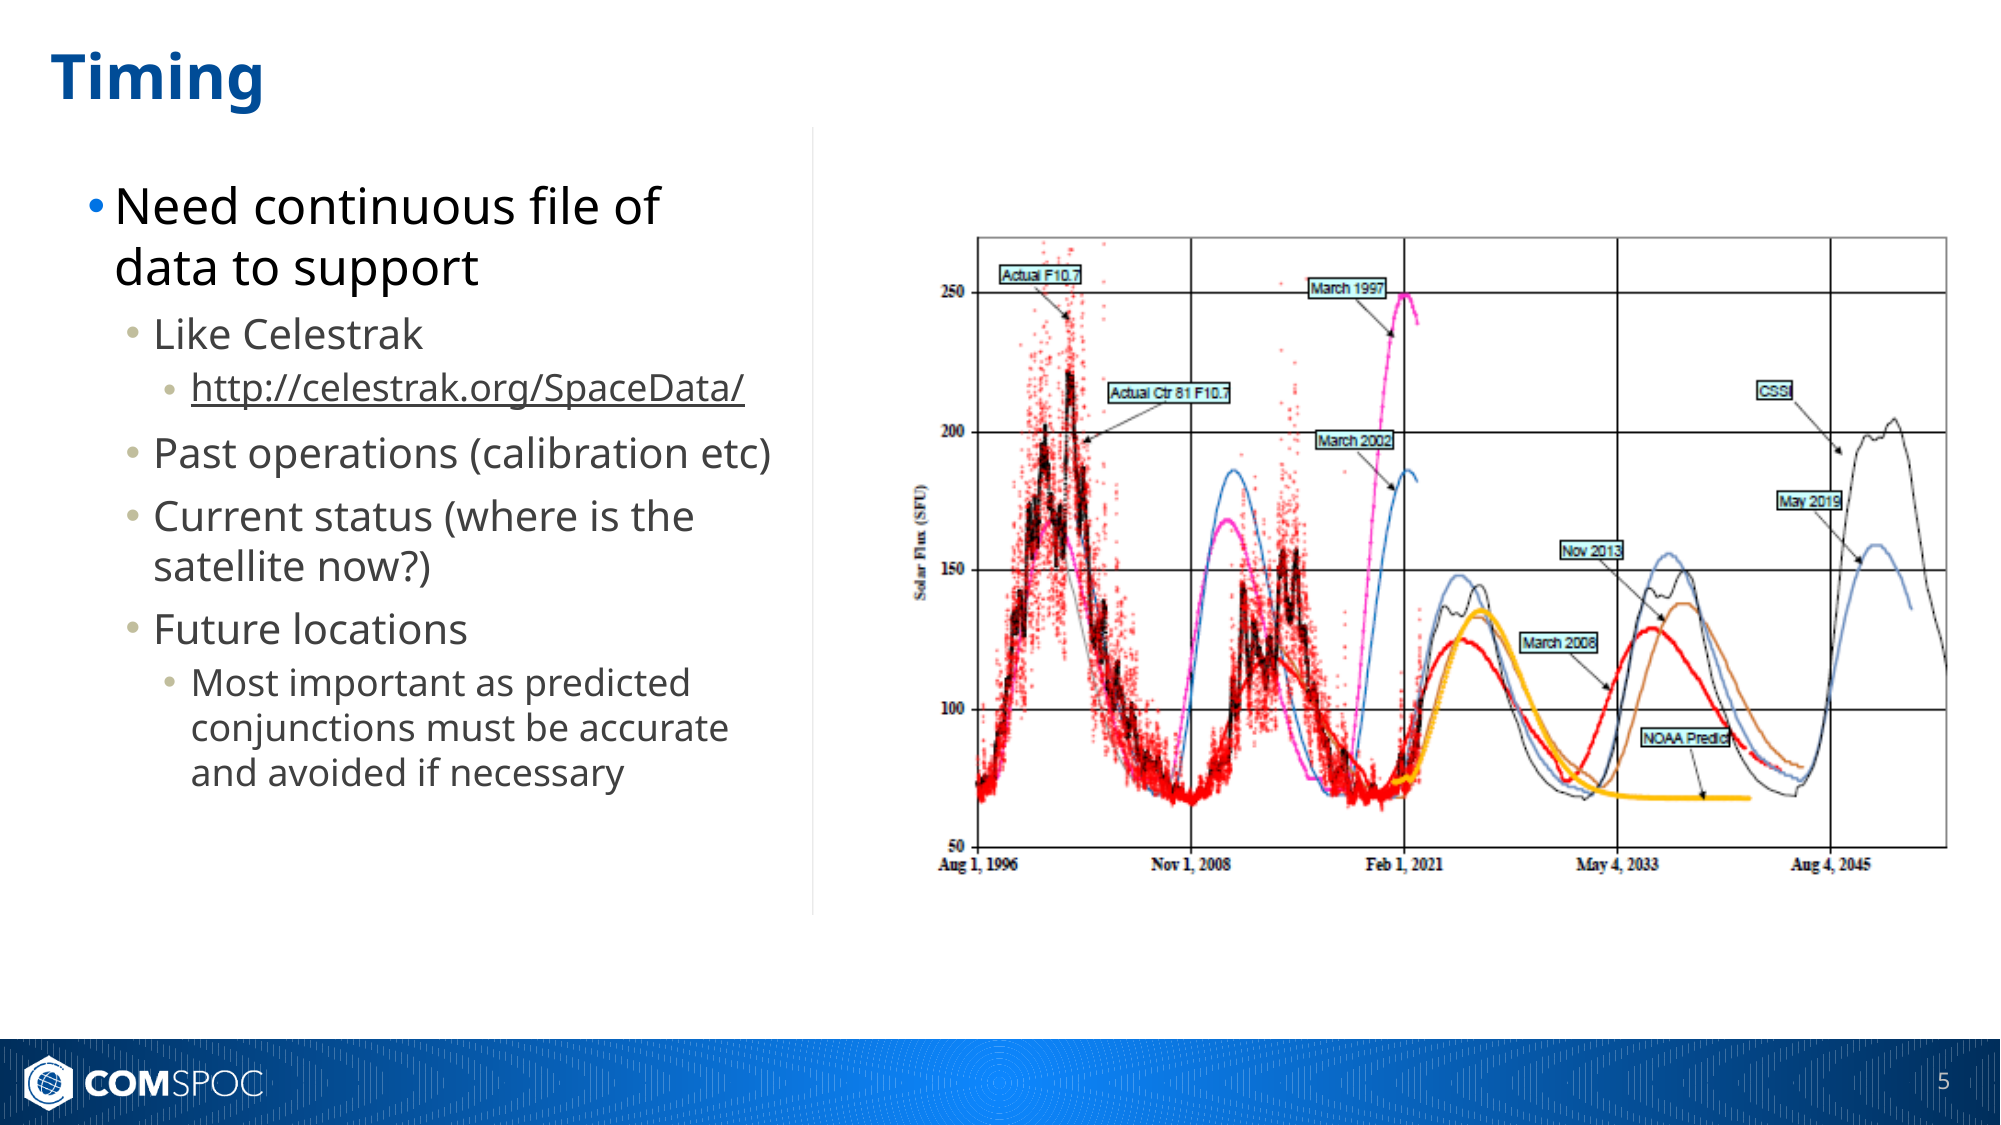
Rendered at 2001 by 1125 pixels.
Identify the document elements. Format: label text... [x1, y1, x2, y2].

title Timing [50, 37, 1950, 125]
picture [812, 127, 1990, 915]
footer [387, 1067, 1613, 1099]
picture [24, 1055, 263, 1111]
list Need continuous file of data to support Like Celestrak http://celestrak.org/SpaceData/ Past operations (calibration etc) Current status (where is the satellite now?) Future locations Most important as predicted conjunctions must be accurate and avoided if necessary [87, 174, 775, 1013]
